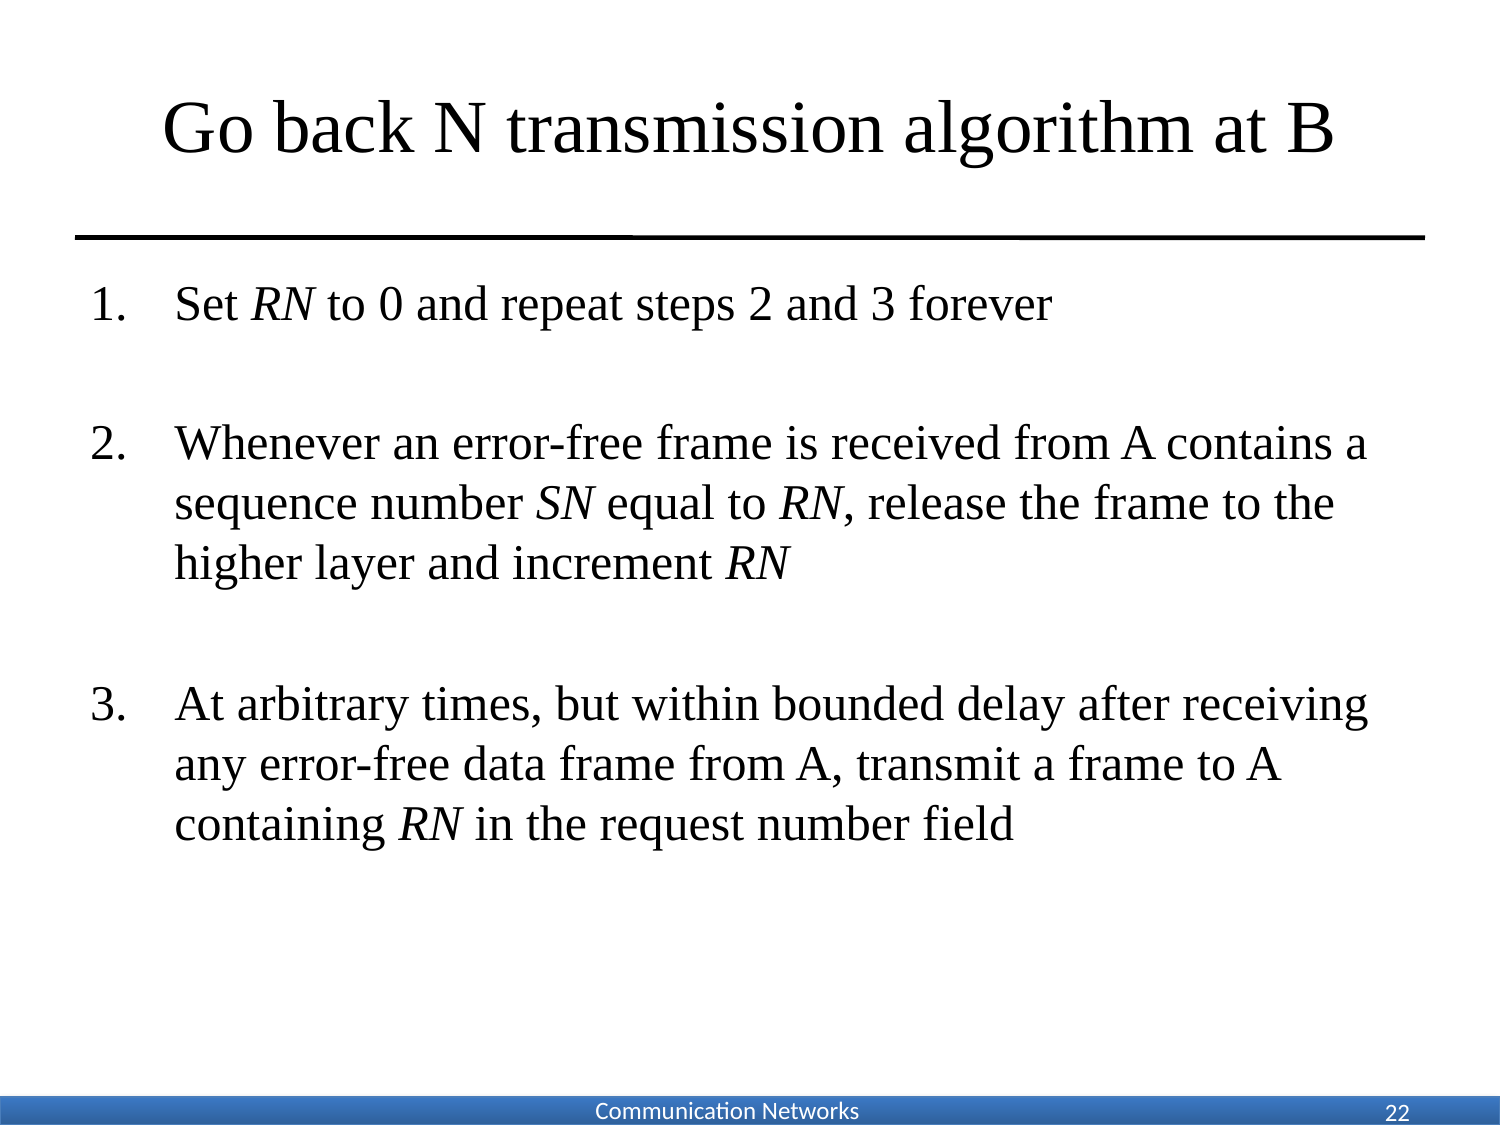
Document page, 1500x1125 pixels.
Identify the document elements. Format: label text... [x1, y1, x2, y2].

title Go back N transmission algorithm at B [75, 45, 1425, 200]
slide_number 22 [1074, 1089, 1425, 1119]
list Set RN to 0 and repeat steps 2 and 3 forever Whenever an error-free frame is received from A contains a sequence number SN equal to RN, release the frame to the higher layer and increment RN At arbitrary times, but within bounded delay after receiving any error-free data frame from A, transmit a frame to A containing RN in the request number field [75, 262, 1425, 1063]
